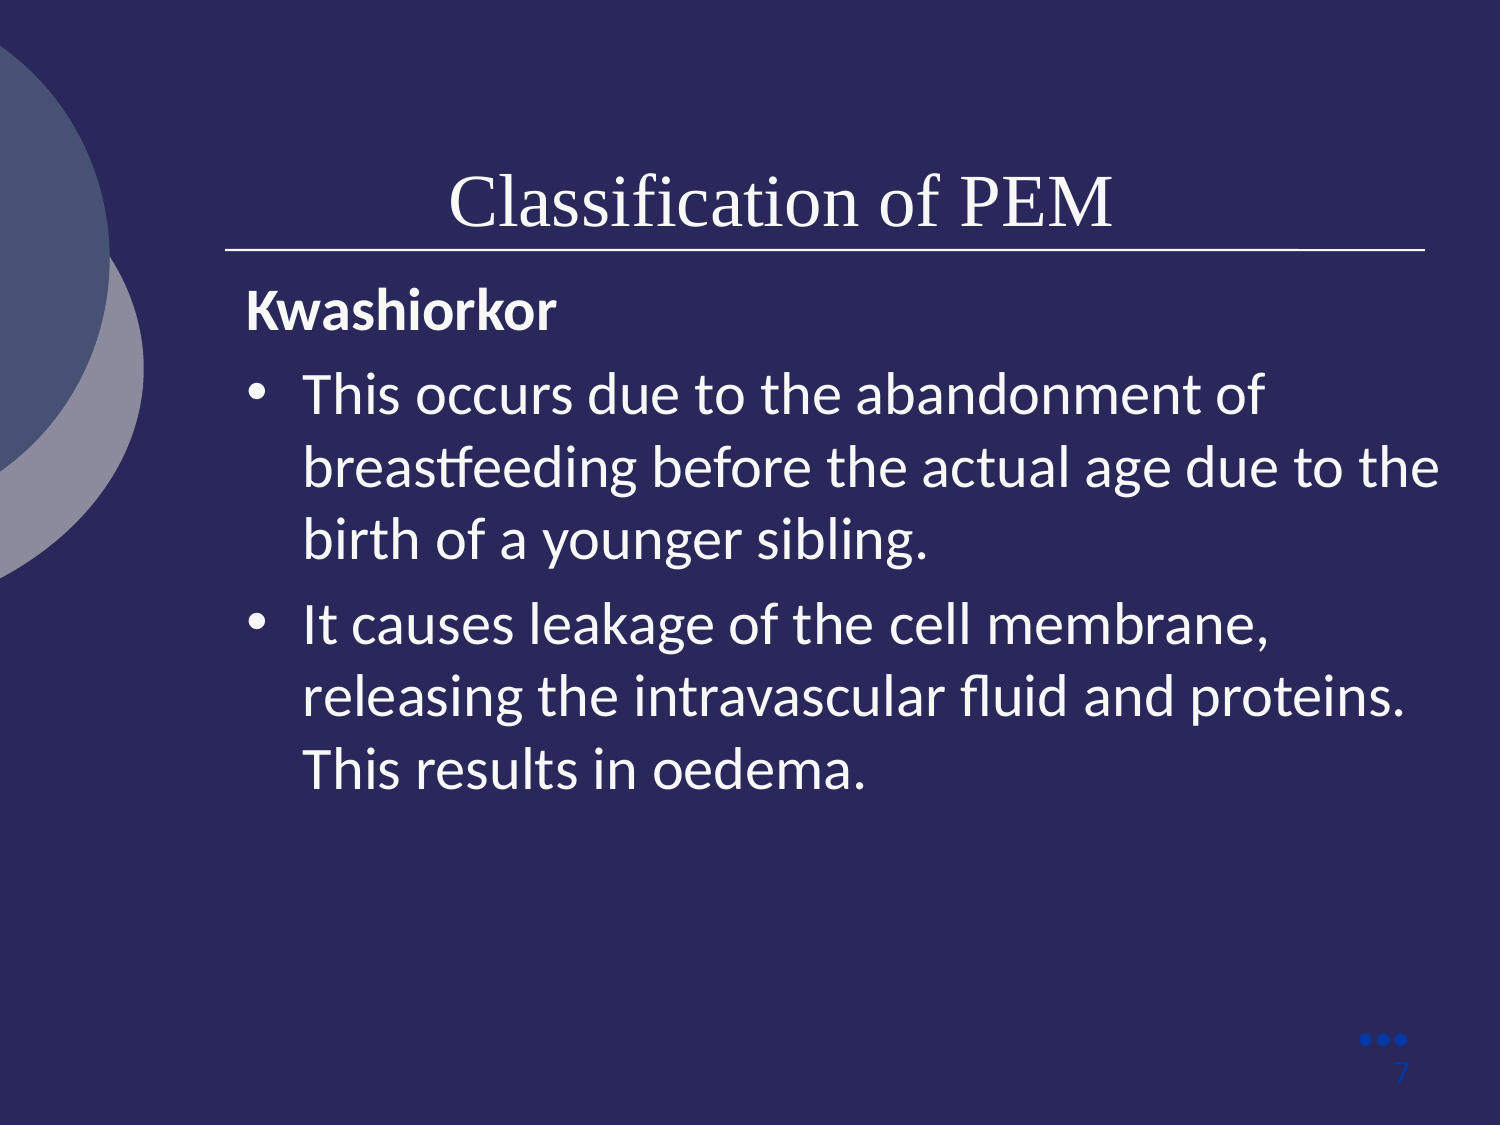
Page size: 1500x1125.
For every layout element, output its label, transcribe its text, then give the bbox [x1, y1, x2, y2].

text_box Classification of PEM [62, 143, 1500, 249]
text_box Kwashiorkor This occurs due to the abandonment of breastfeeding before the actual age due to the birth of a younger sibling. It causes leakage of the cell membrane, releasing the intravascular fluid and proteins. This results in oedema. [231, 262, 1500, 1063]
text_box ●●● 7 [1074, 1012, 1425, 1073]
